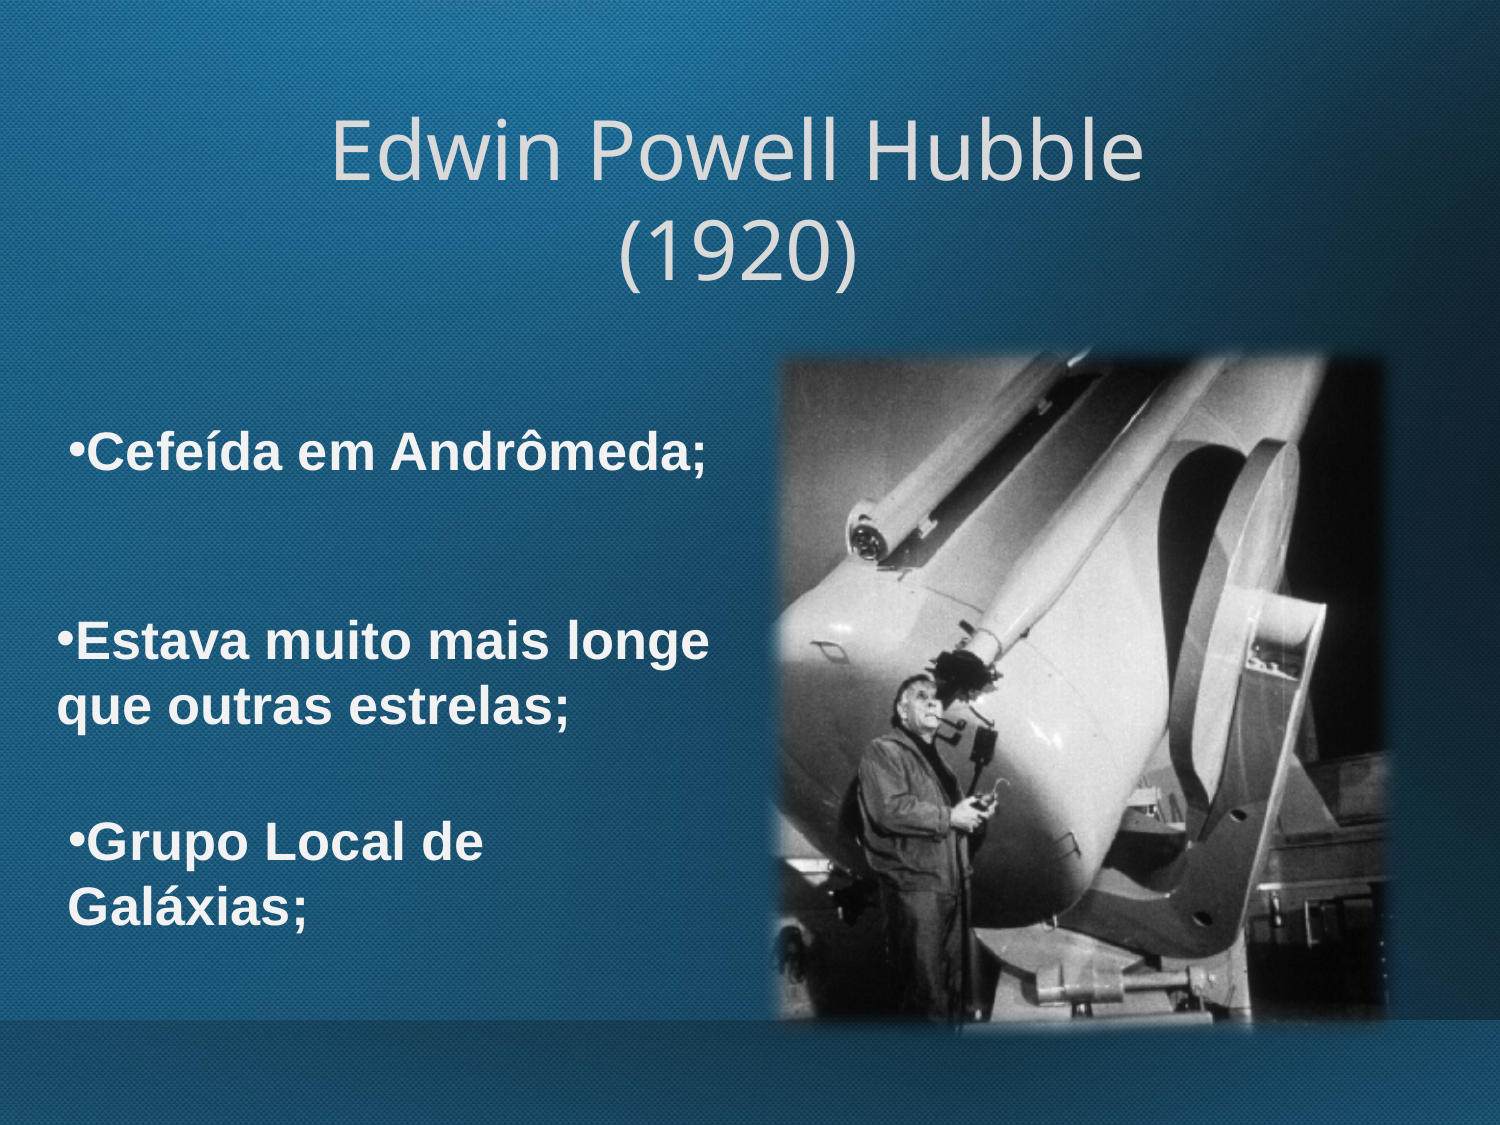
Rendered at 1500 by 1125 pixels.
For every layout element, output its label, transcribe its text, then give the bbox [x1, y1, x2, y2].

text_box Cefeída em Andrômeda; [53, 408, 750, 554]
text_box Grupo Local de Galáxias; [53, 799, 750, 1009]
text_box Estava muito mais longe que outras estrelas; [41, 597, 739, 808]
text_box Edwin Powell Hubble (1920) [182, 89, 1294, 305]
picture [0, 0, 1500, 1125]
